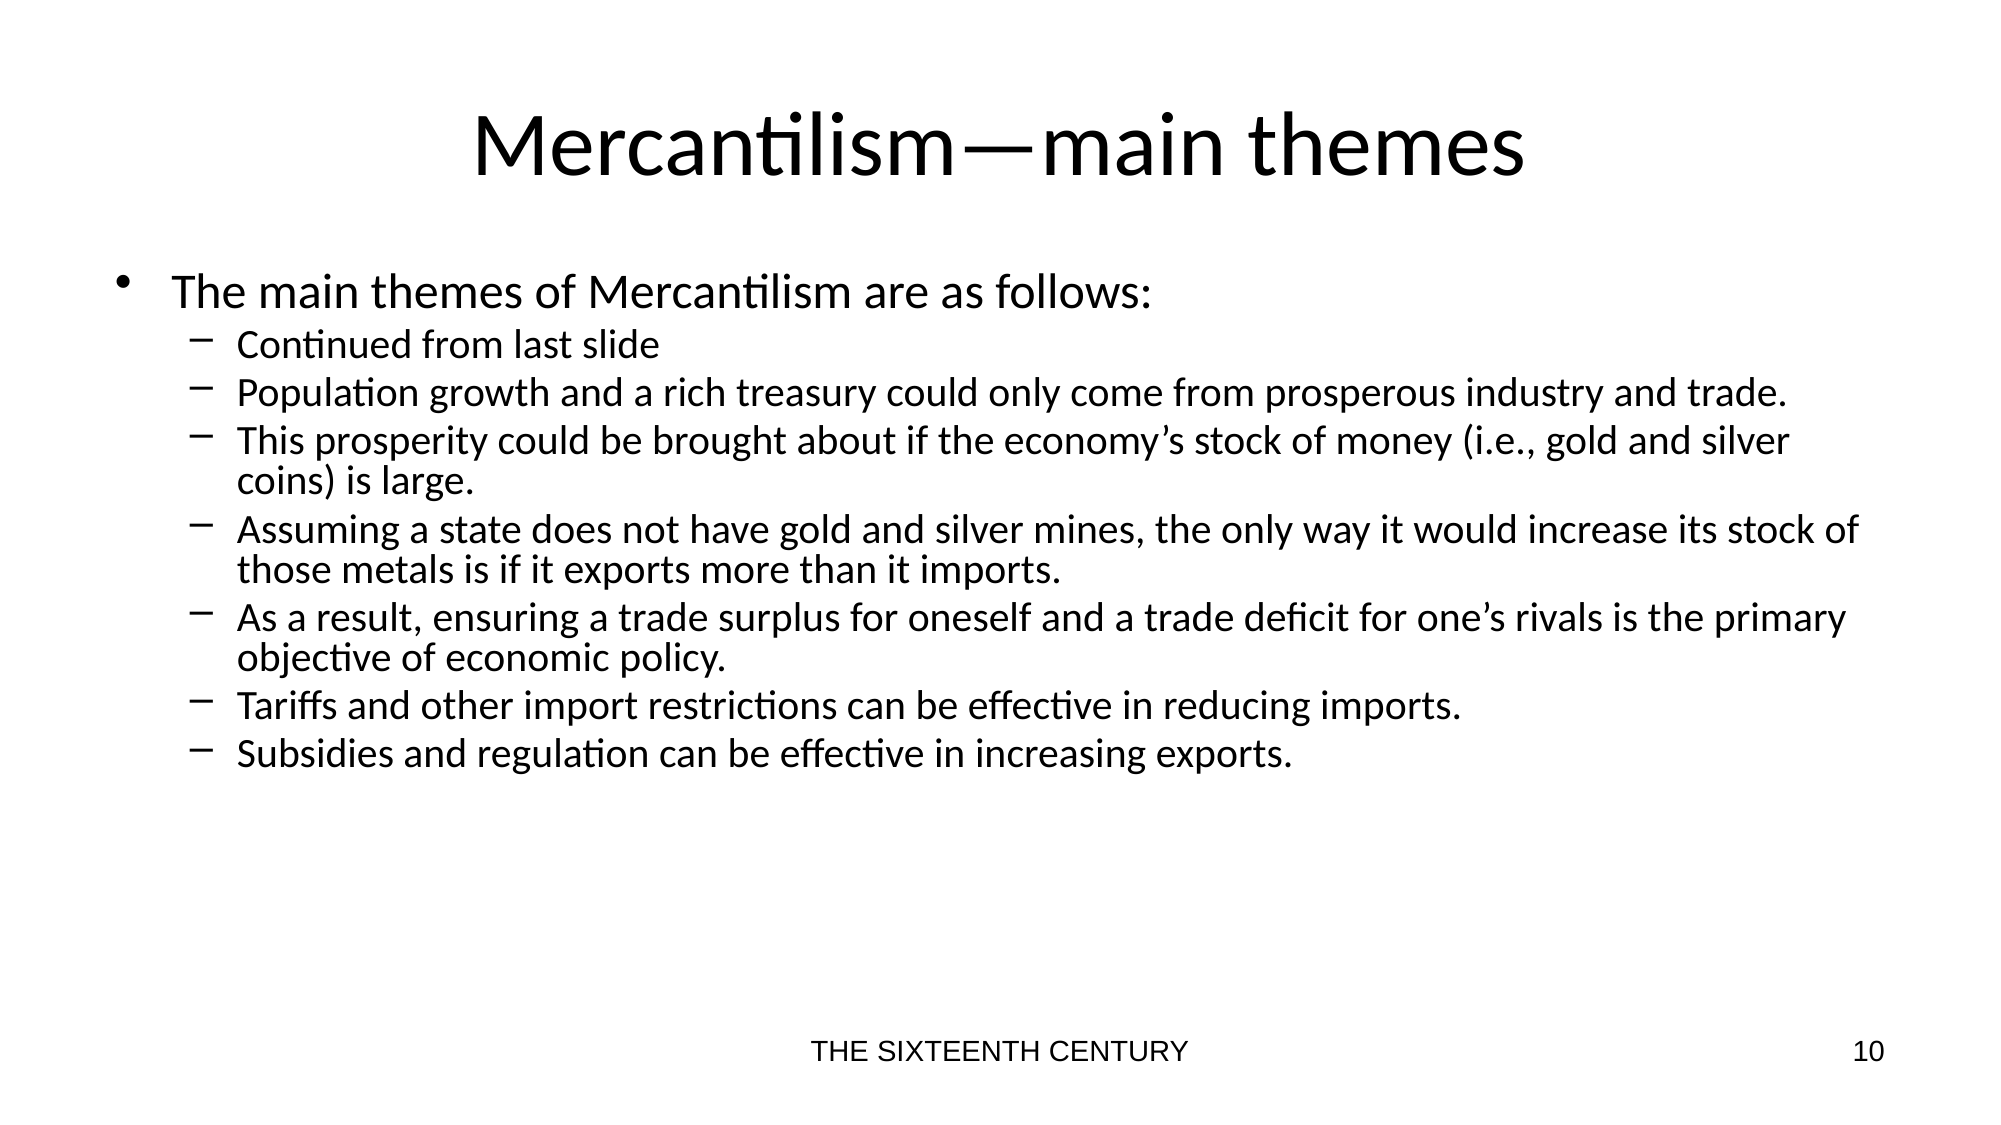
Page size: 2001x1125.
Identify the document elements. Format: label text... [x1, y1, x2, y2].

title Mercantilism—main themes [99, 45, 1900, 233]
list The main themes of Mercantilism are as follows: Continued from last slide Population growth and a rich treasury could only come from prosperous industry and trade. This prosperity could be brought about if the economy’s stock of money (i.e., gold and silver coins) is large. Assuming a state does not have gold and silver mines, the only way it would increase its stock of those metals is if it exports more than it imports. As a result, ensuring a trade surplus for oneself and a trade deficit for one’s rivals is the primary objective of economic policy. Tariffs and other import restrictions can be effective in reducing imports. Subsidies and regulation can be effective in increasing exports. [99, 262, 1900, 1005]
slide_number 10 [1433, 1024, 1901, 1103]
footer THE SIXTEENTH CENTURY [683, 1024, 1317, 1103]
